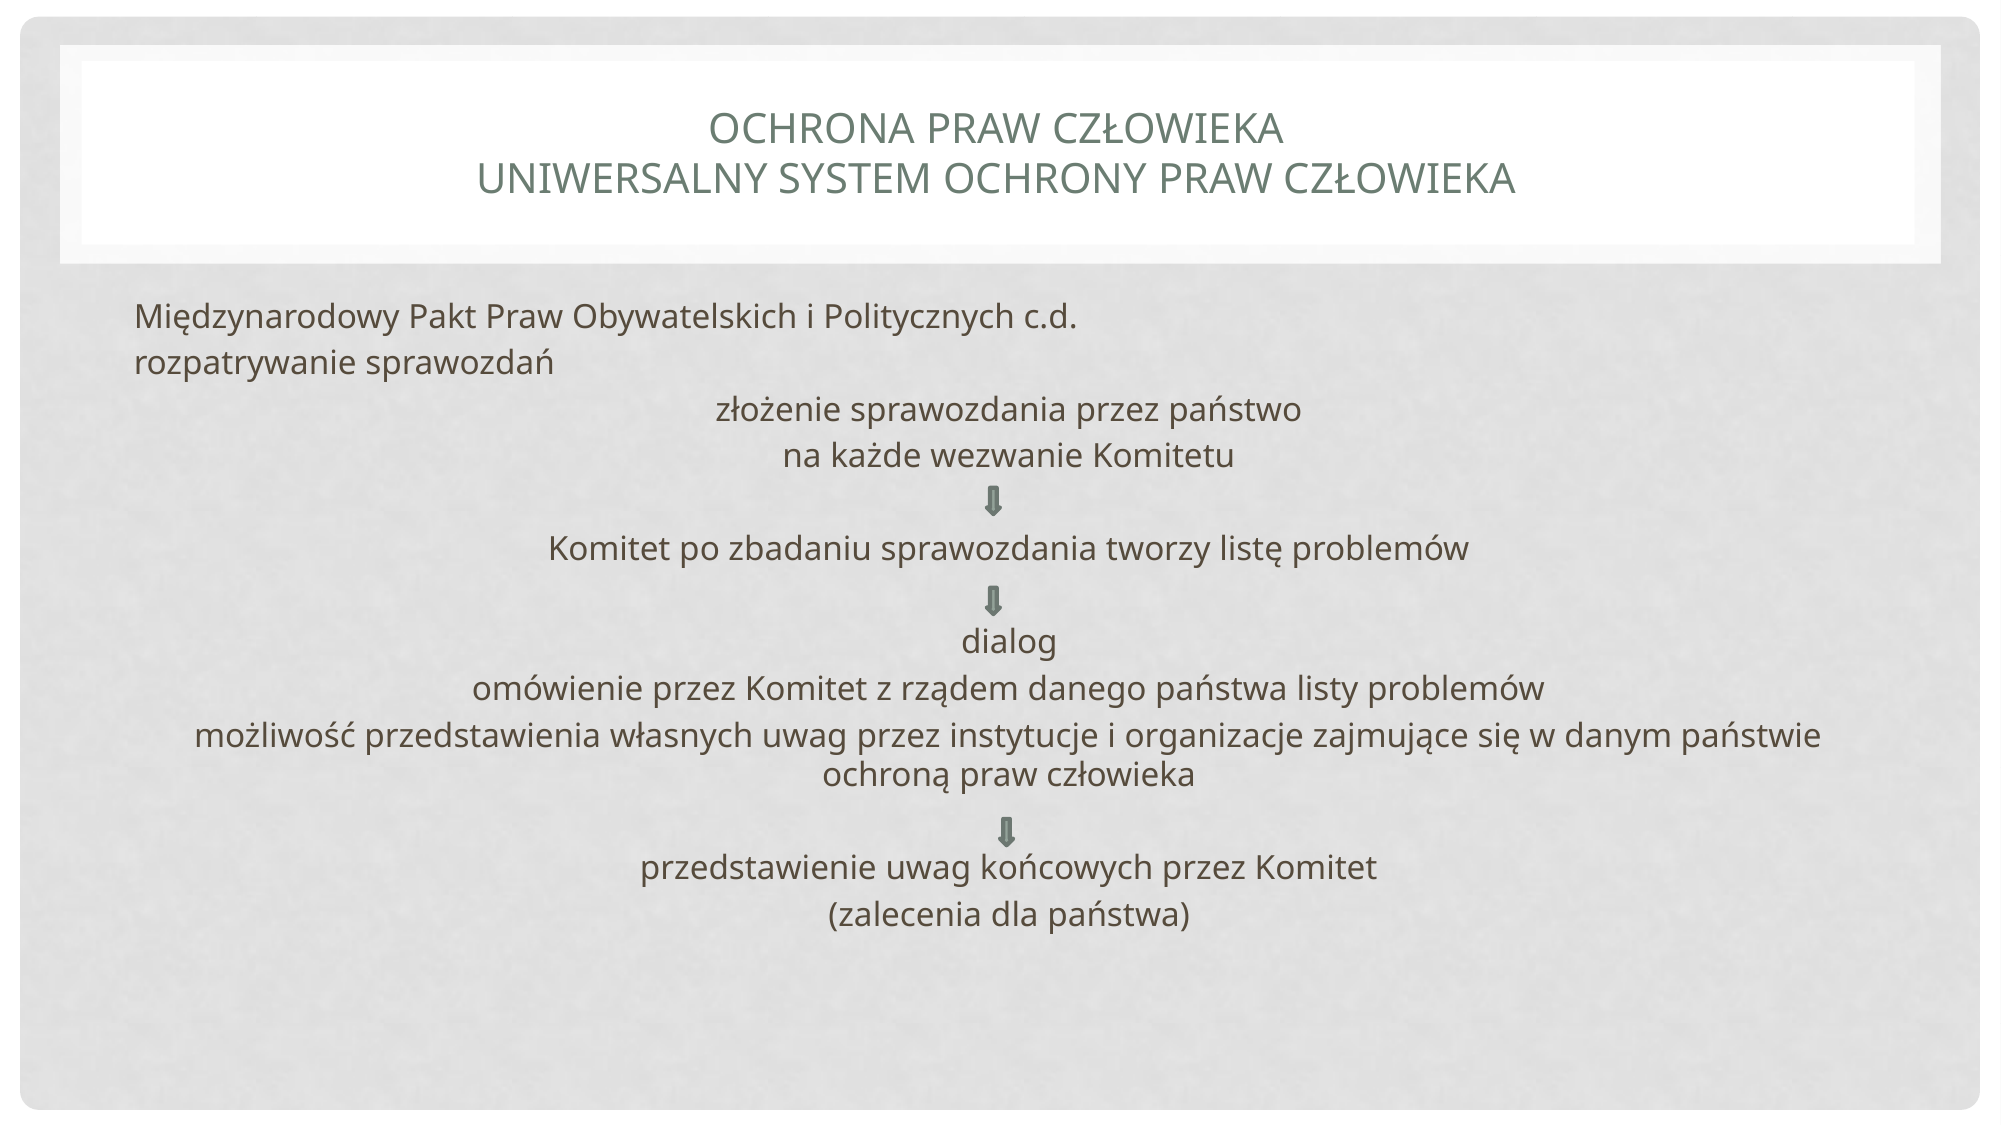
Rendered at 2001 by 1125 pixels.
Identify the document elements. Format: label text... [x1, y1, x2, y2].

title Ochrona praw człowieka uniwersalny system ochrony praw człowieka [93, 66, 1900, 238]
text_box [997, 816, 1016, 848]
list Międzynarodowy Pakt Praw Obywatelskich i Politycznych c.d. rozpatrywanie sprawozdań złożenie sprawozdania przez państwo na każde wezwanie Komitetu Komitet po zbadaniu sprawozdania tworzy listę problemów dialog omówienie przez Komitet z rządem danego państwa listy problemów możliwość przedstawienia własnych uwag przez instytucje i organizacje zajmujące się w danym państwie ochroną praw człowieka przedstawienie uwag końcowych przez Komitet (zalecenia dla państwa) [99, 287, 1900, 1077]
text_box [984, 485, 1002, 517]
text_box [984, 585, 1002, 617]
